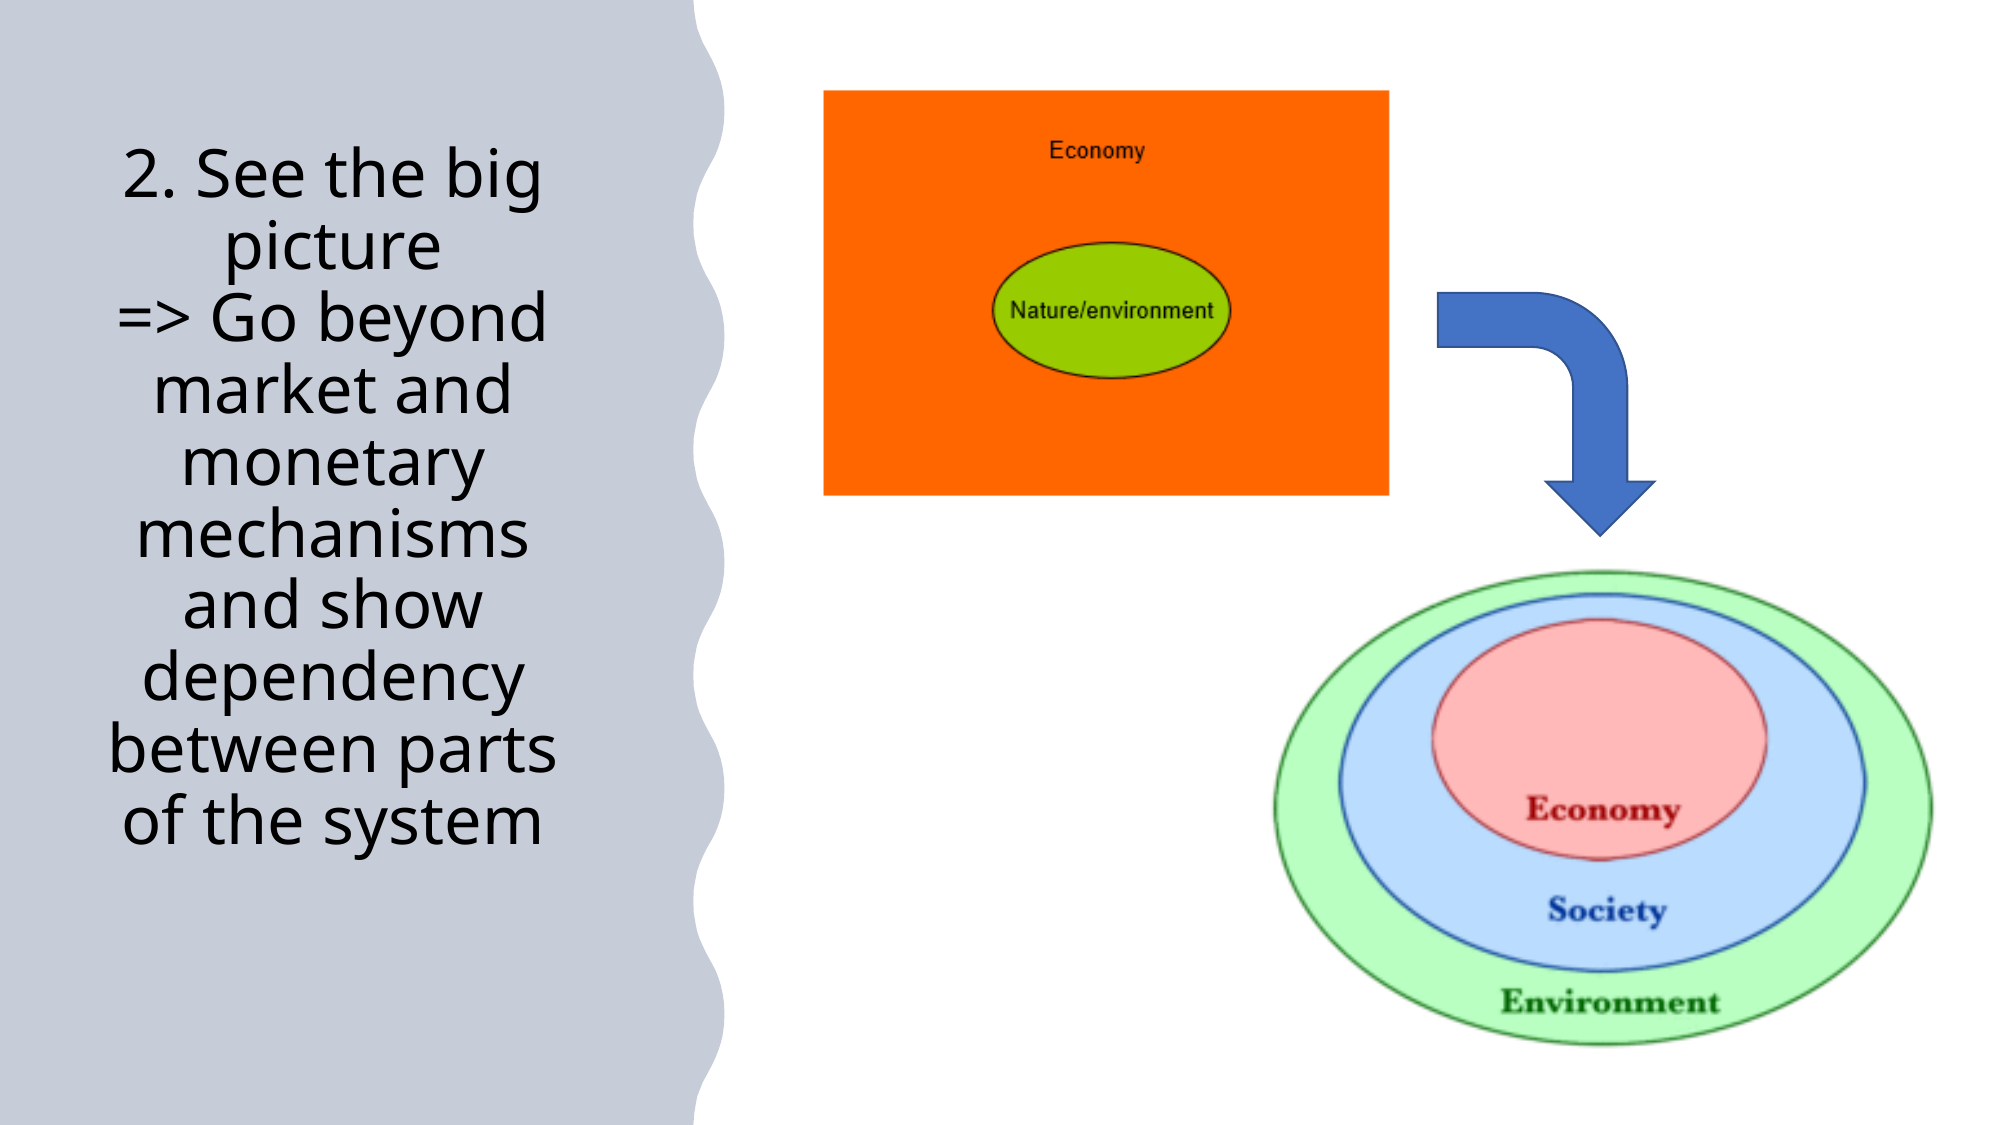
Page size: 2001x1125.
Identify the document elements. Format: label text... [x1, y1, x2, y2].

text_box [0, 0, 726, 1125]
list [1246, 539, 1957, 1072]
text_box [1436, 291, 1657, 538]
text_box [695, 0, 2000, 1125]
picture [816, 82, 1400, 503]
title 2. See the big picture => Go beyond market and monetary mechanisms and show dependency between parts of the system [68, 137, 599, 867]
